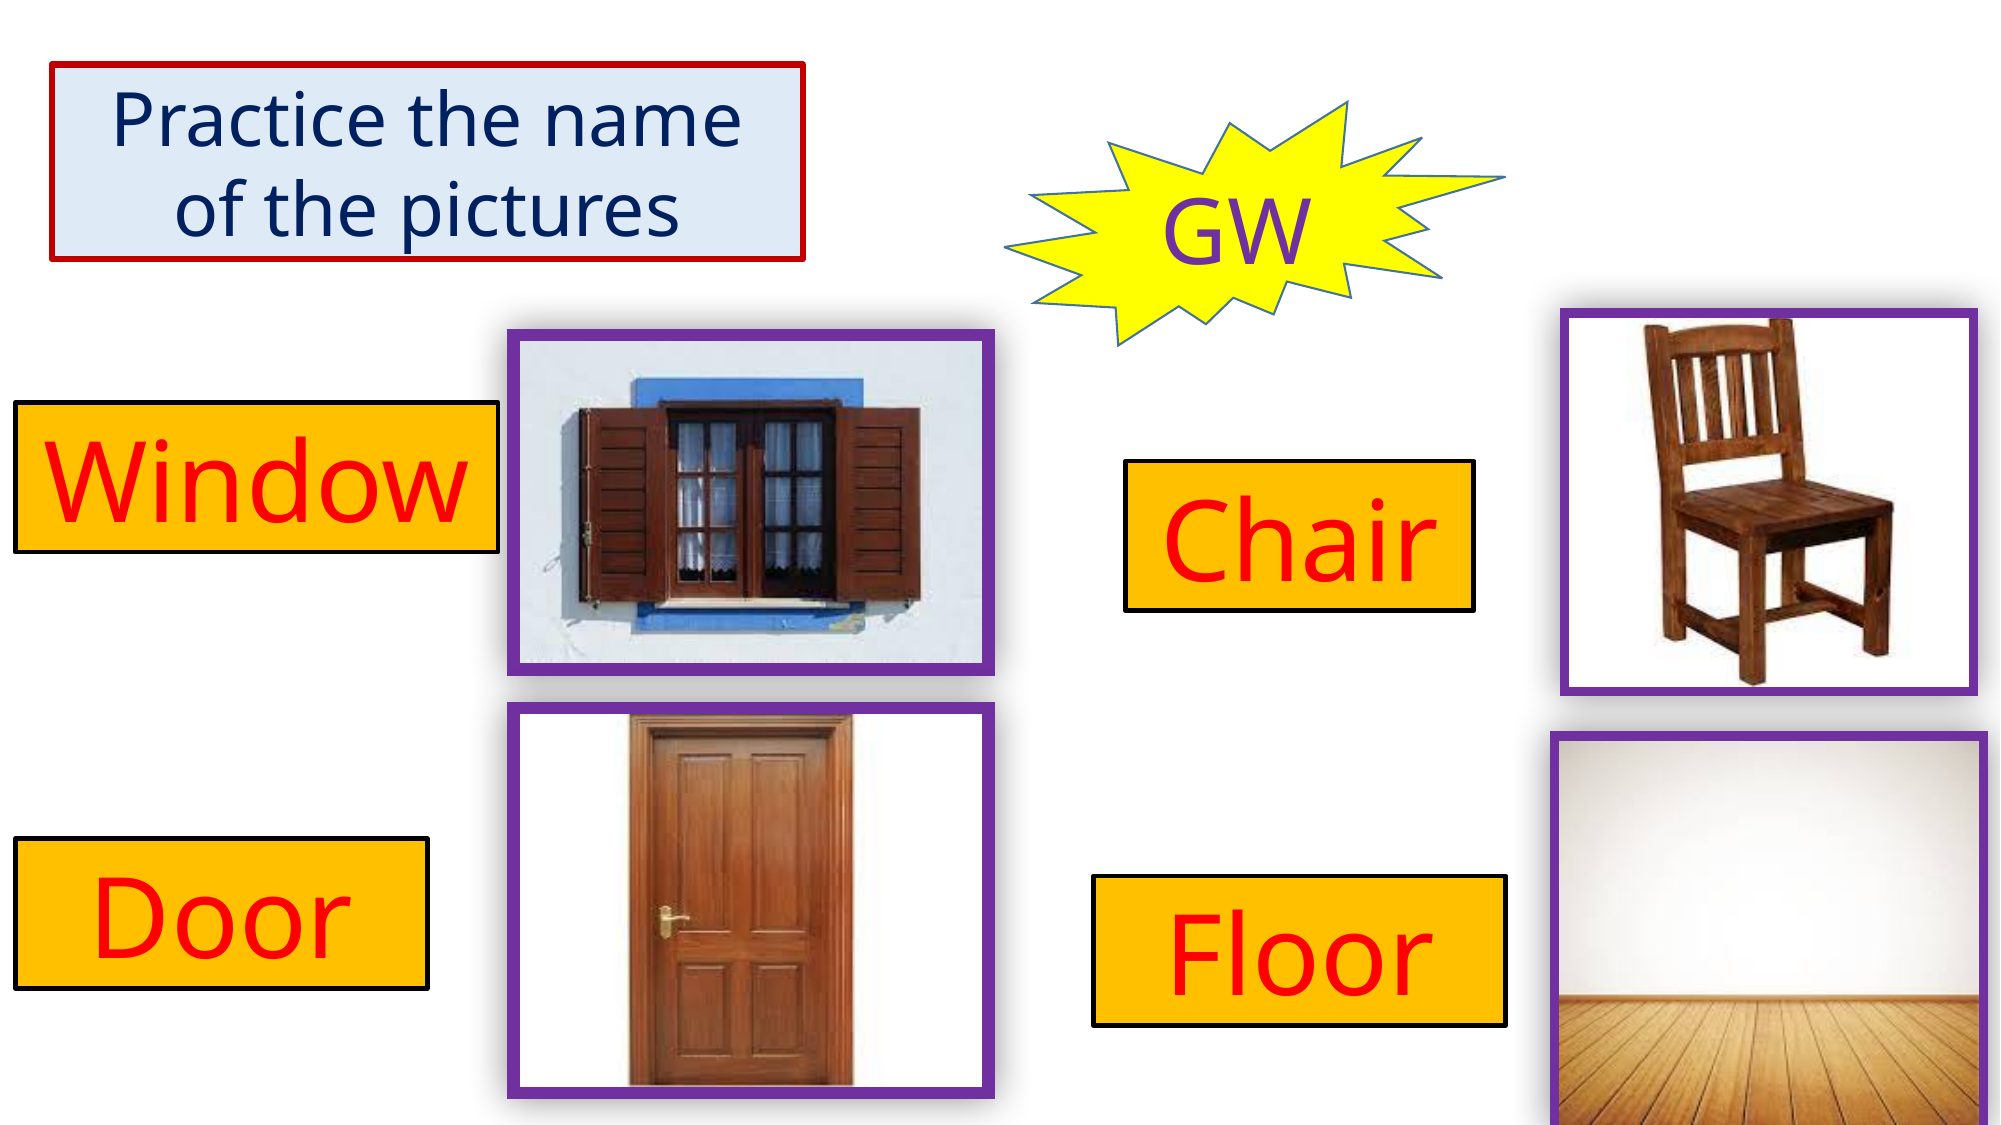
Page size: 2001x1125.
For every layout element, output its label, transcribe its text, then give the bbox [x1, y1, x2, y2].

picture [1569, 317, 1969, 687]
text_box Window [15, 402, 498, 553]
picture [1558, 740, 1979, 1125]
picture [519, 341, 983, 664]
text_box Practice the name of the pictures [51, 64, 803, 260]
picture [519, 714, 983, 1087]
text_box GW [1003, 99, 1506, 348]
text_box Chair [1125, 461, 1474, 611]
text_box Door [15, 838, 428, 989]
text_box Floor [1093, 875, 1506, 1026]
